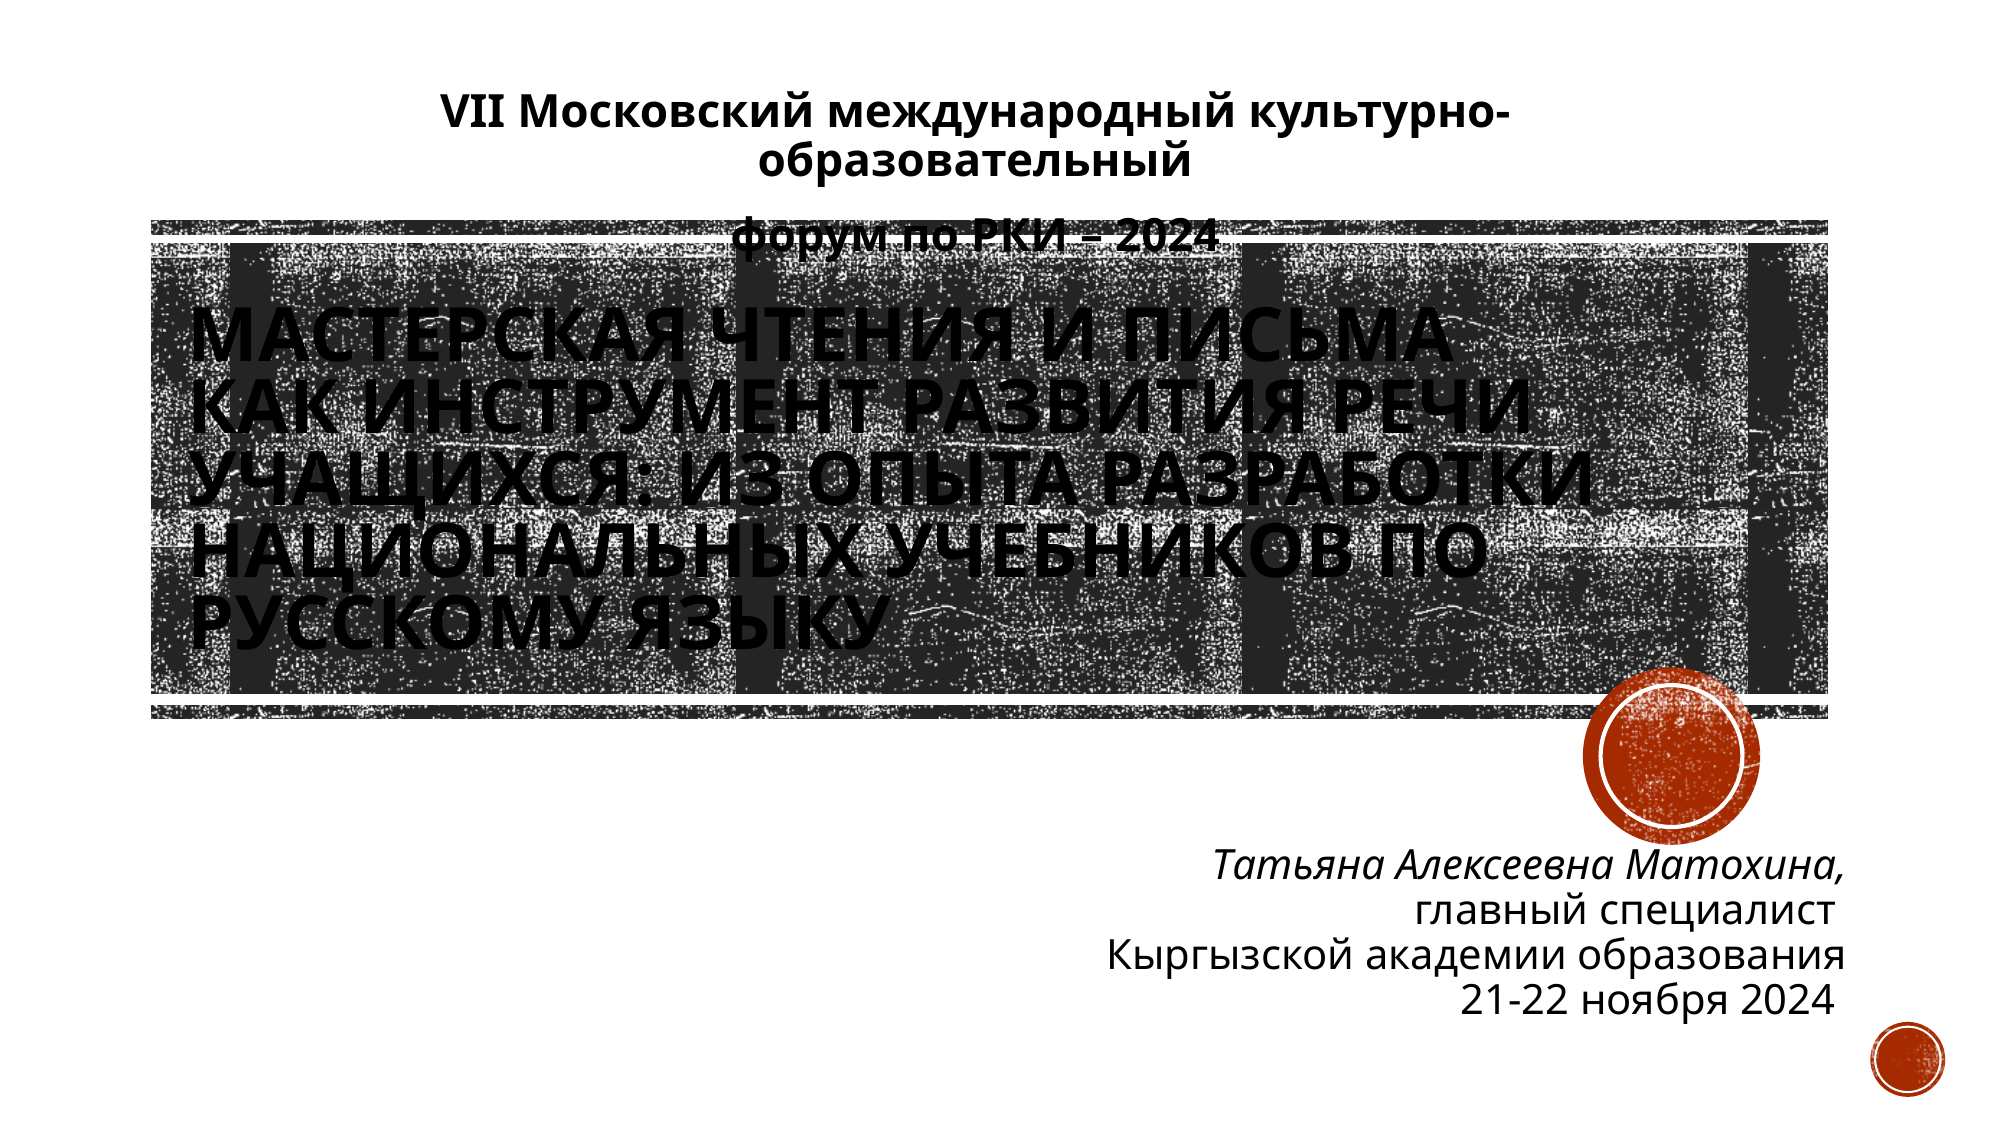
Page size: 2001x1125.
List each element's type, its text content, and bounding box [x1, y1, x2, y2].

text_box Татьяна Алексеевна Матохина, главный специалист Кыргызской академии образования 21-22 ноября 2024 [651, 836, 1862, 1058]
title МАСТЕРСКАЯ ЧТЕНИЯ И ПИСЬМА КАК ИНСТРУМЕНТ РАЗВИТИЯ РЕЧИ УЧАЩИХСЯ: ИЗ ОПЫТА РАЗРАБОТКИ НАЦИОНАЛЬНЫХ УЧЕБНИКОВ ПО РУССКОМУ ЯЗЫКУ [172, 234, 1808, 733]
subtitle VII Московский международный культурно-образовательный форум по РКИ – 2024 [225, 80, 1726, 296]
